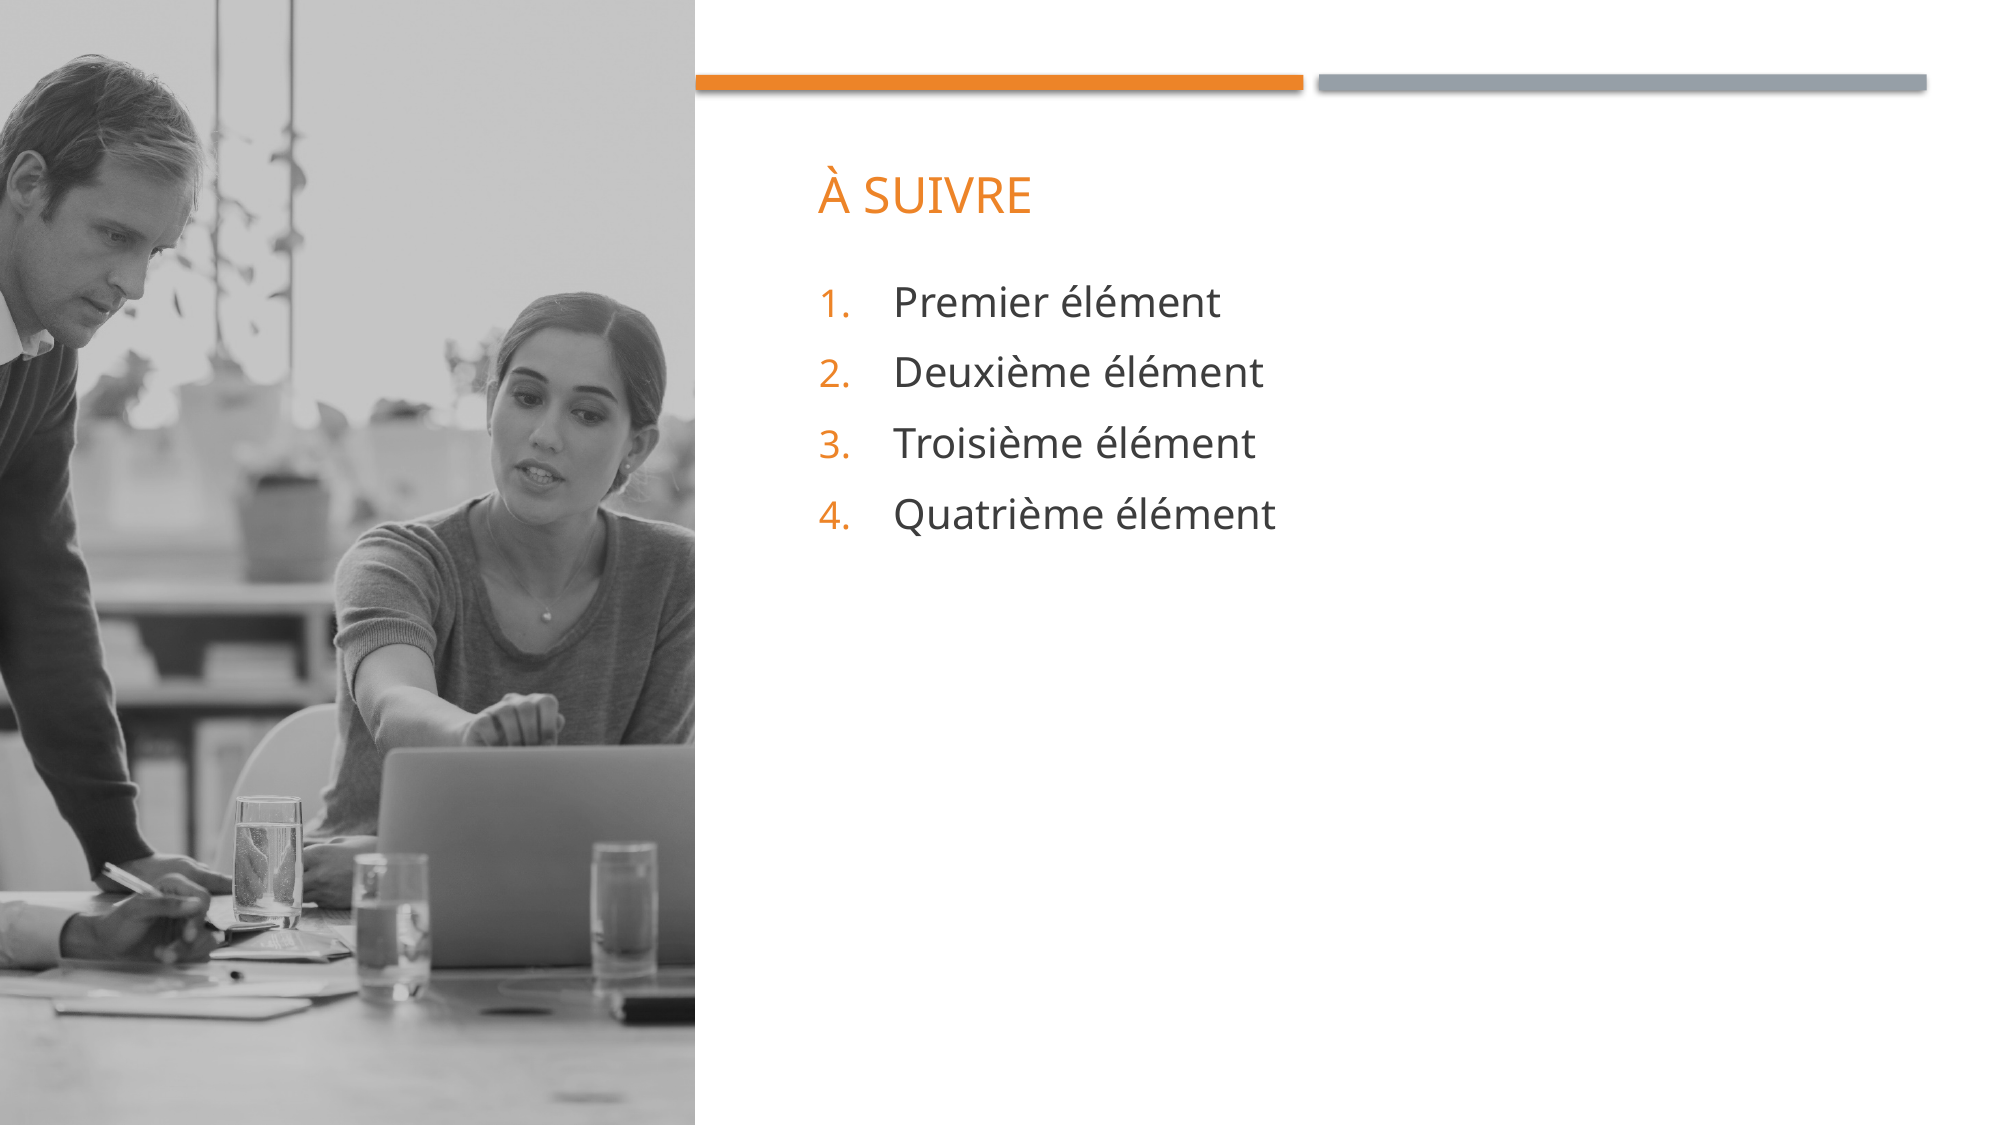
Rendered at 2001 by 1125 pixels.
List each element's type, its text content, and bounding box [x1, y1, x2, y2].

title À suivre [803, 116, 1895, 232]
list Premier élément Deuxième élément Troisième élément Quatrième élément [803, 267, 1895, 958]
picture [0, 0, 695, 1125]
